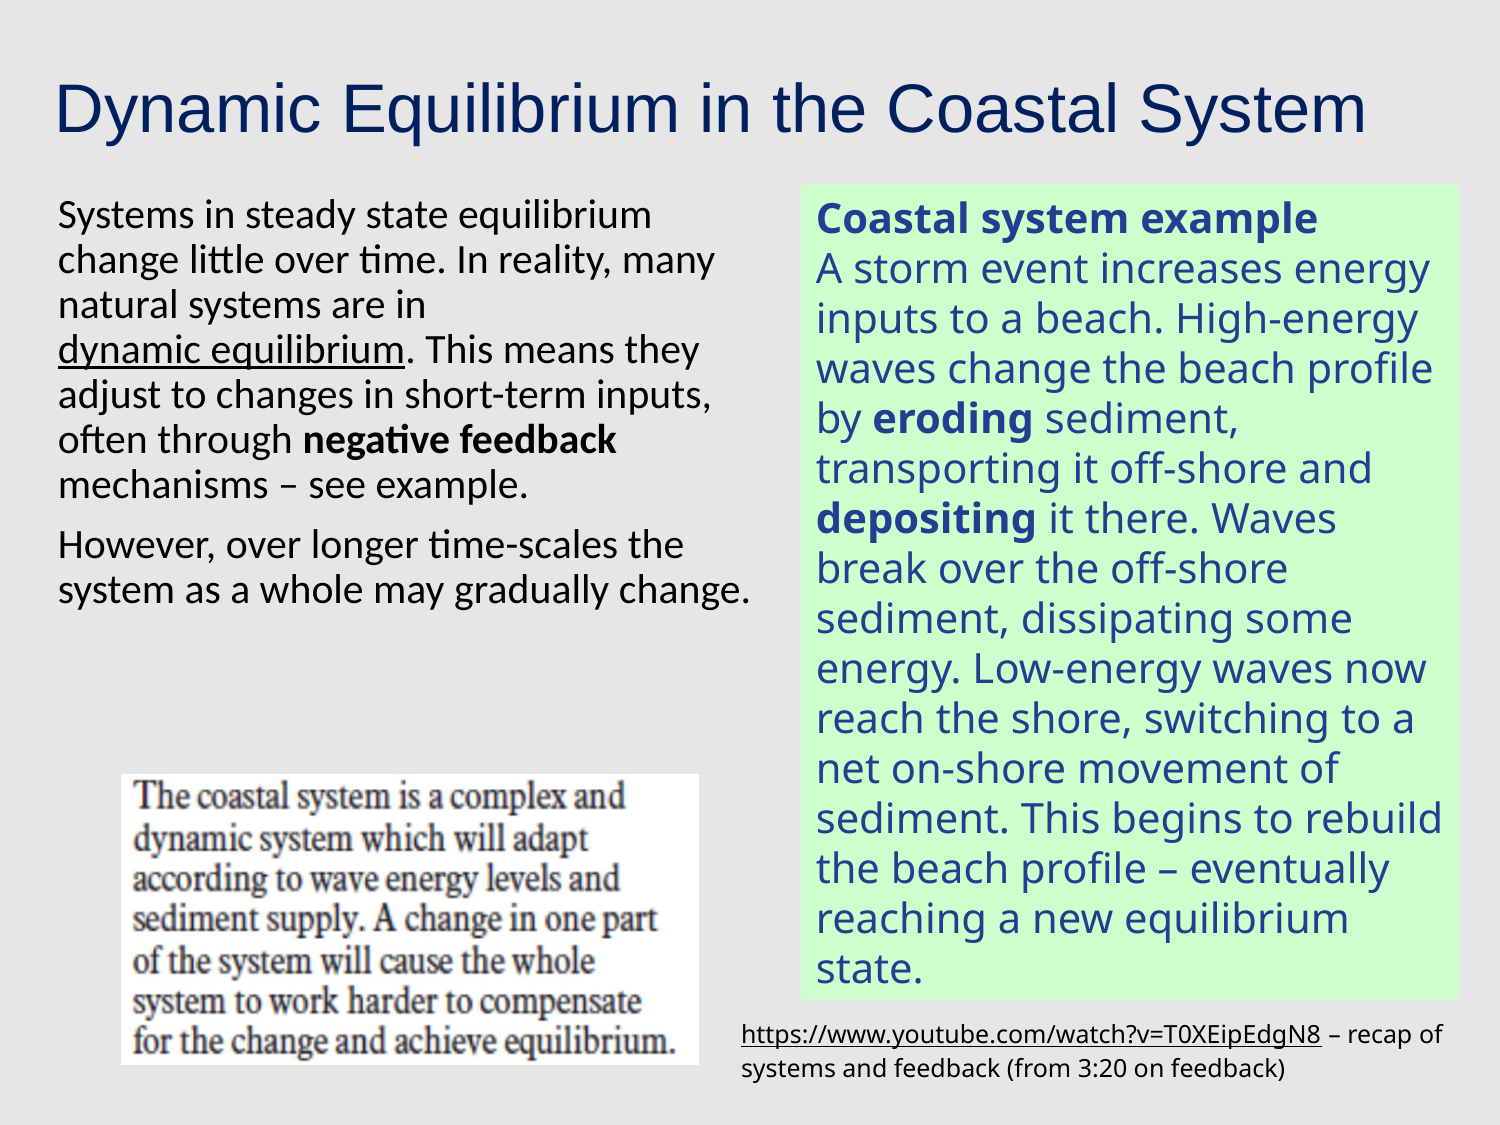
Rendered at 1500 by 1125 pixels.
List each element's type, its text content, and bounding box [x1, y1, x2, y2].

list Systems in steady state equilibrium change little over time. In reality, many natural systems are in dynamic equilibrium. This means they adjust to changes in short-term inputs, often through negative feedback mechanisms – see example. However, over longer time-scales the system as a whole may gradually change. [42, 219, 793, 657]
title Dynamic Equilibrium in the Coastal System [39, 1, 1500, 219]
text_box Coastal system example A storm event increases energy inputs to a beach. High-energy waves change the beach profile by eroding sediment, transporting it off-shore and depositing it there. Waves break over the off-shore sediment, dissipating some energy. Low-energy waves now reach the shore, switching to a net on-shore movement of sediment. This begins to rebuild the beach profile – eventually reaching a new equilibrium state. [801, 219, 1459, 1000]
picture [121, 774, 699, 1065]
text_box https://www.youtube.com/watch?v=T0XEipEdgN8 – recap of systems and feedback (from 3:20 on feedback) [726, 1011, 1477, 1090]
